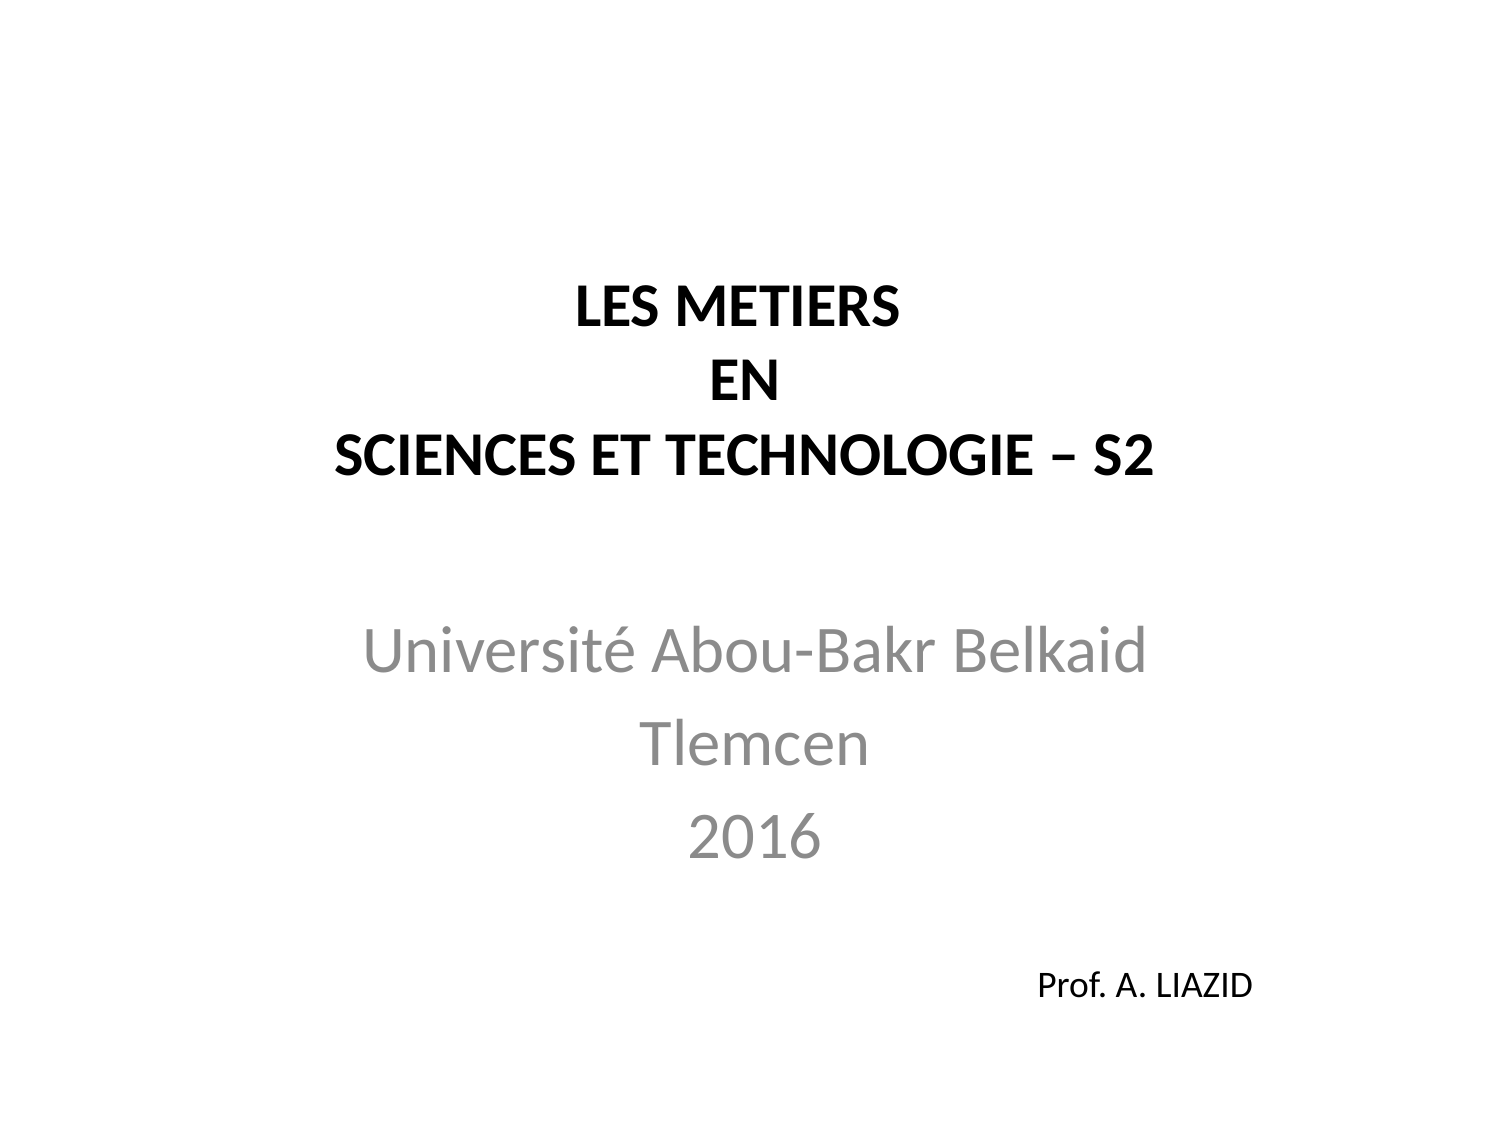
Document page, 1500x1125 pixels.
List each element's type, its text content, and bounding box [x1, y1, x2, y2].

title LES METIERS EN SCIENCES ET TECHNOLOGIE – S2 [100, 255, 1376, 497]
subtitle Université Abou-Bakr Belkaid Tlemcen 2016 [230, 597, 1281, 886]
text_box Prof. A. LIAZID [1022, 952, 1269, 1012]
